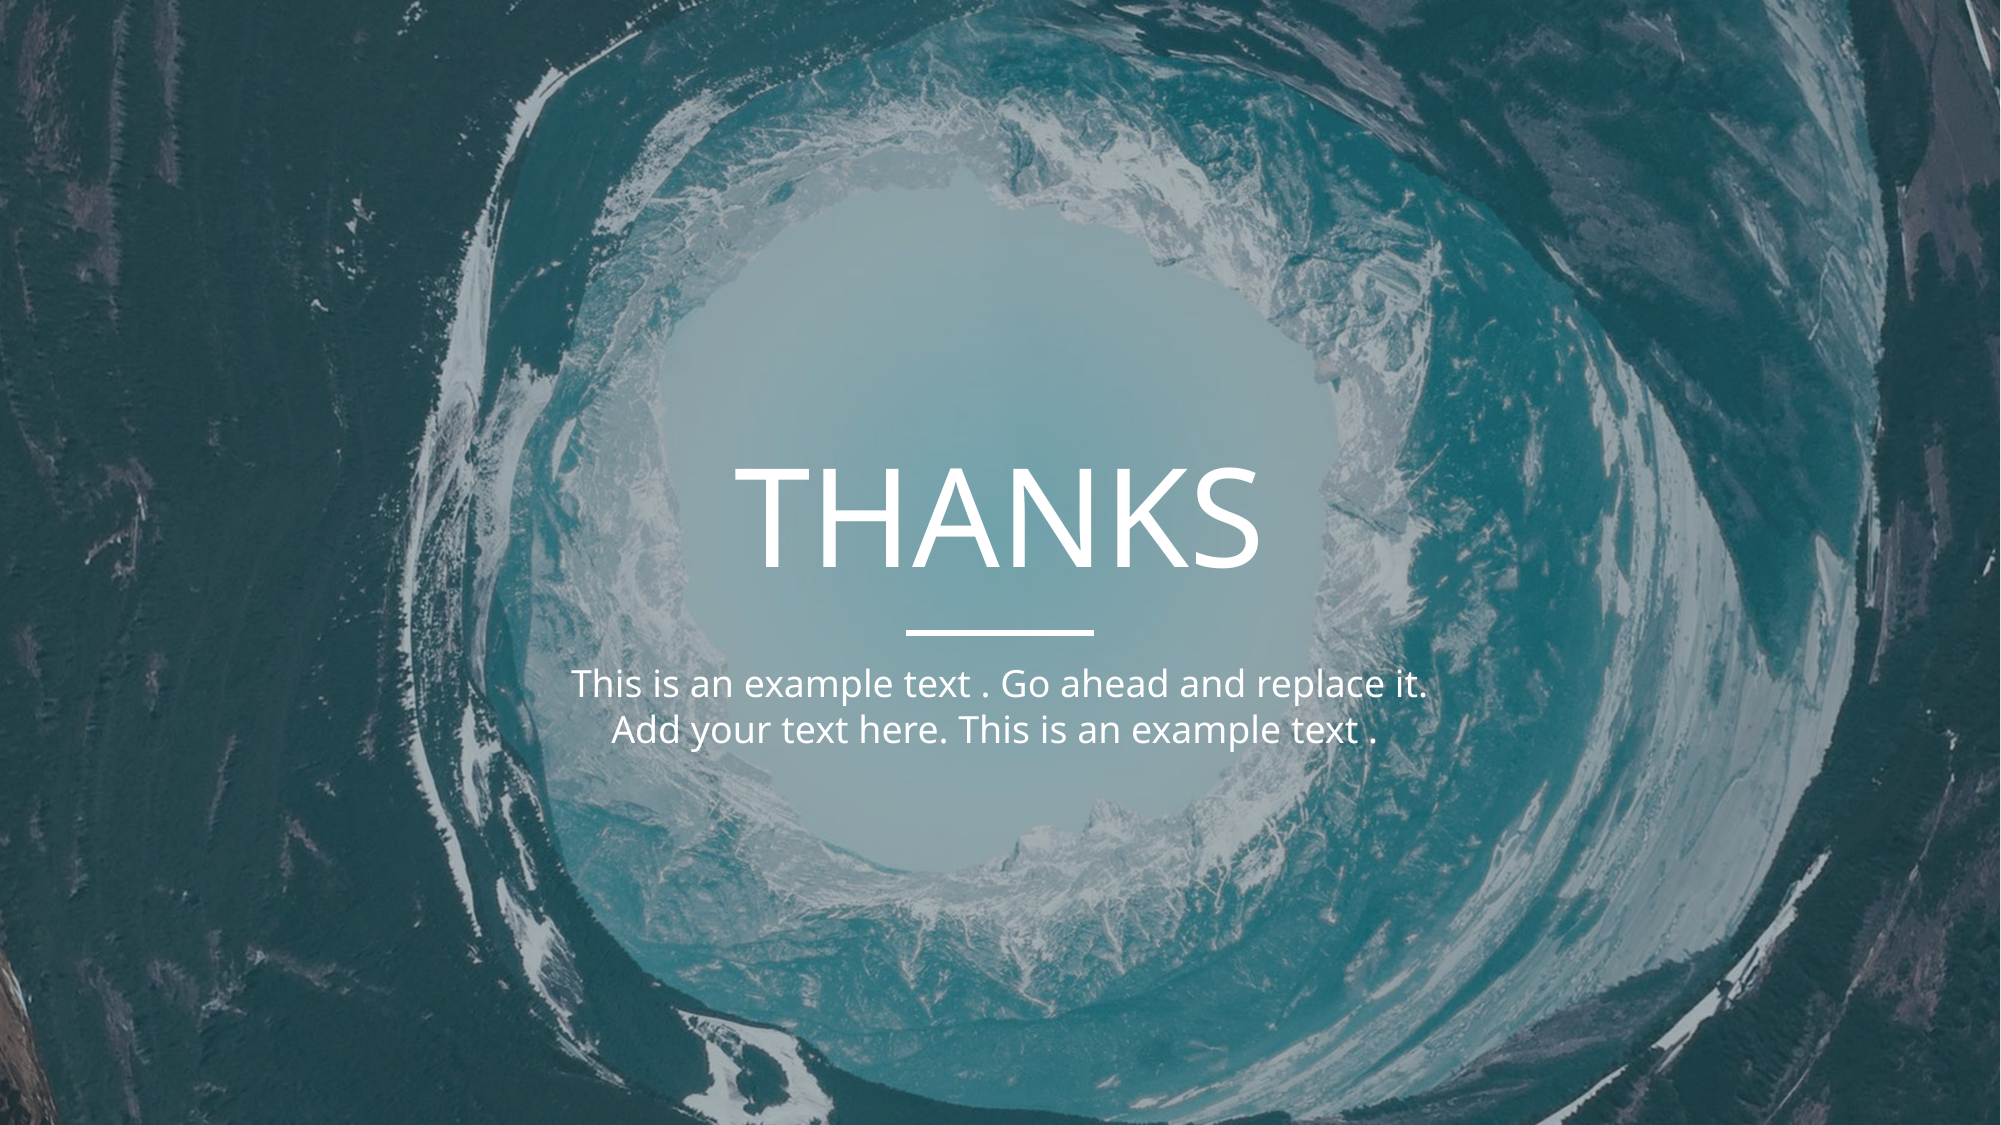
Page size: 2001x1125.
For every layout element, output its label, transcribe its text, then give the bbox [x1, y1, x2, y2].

list THANKS [542, 394, 1458, 653]
list This is an example text . Go ahead and replace it. Add your text here. This is an example text . [541, 645, 1459, 769]
